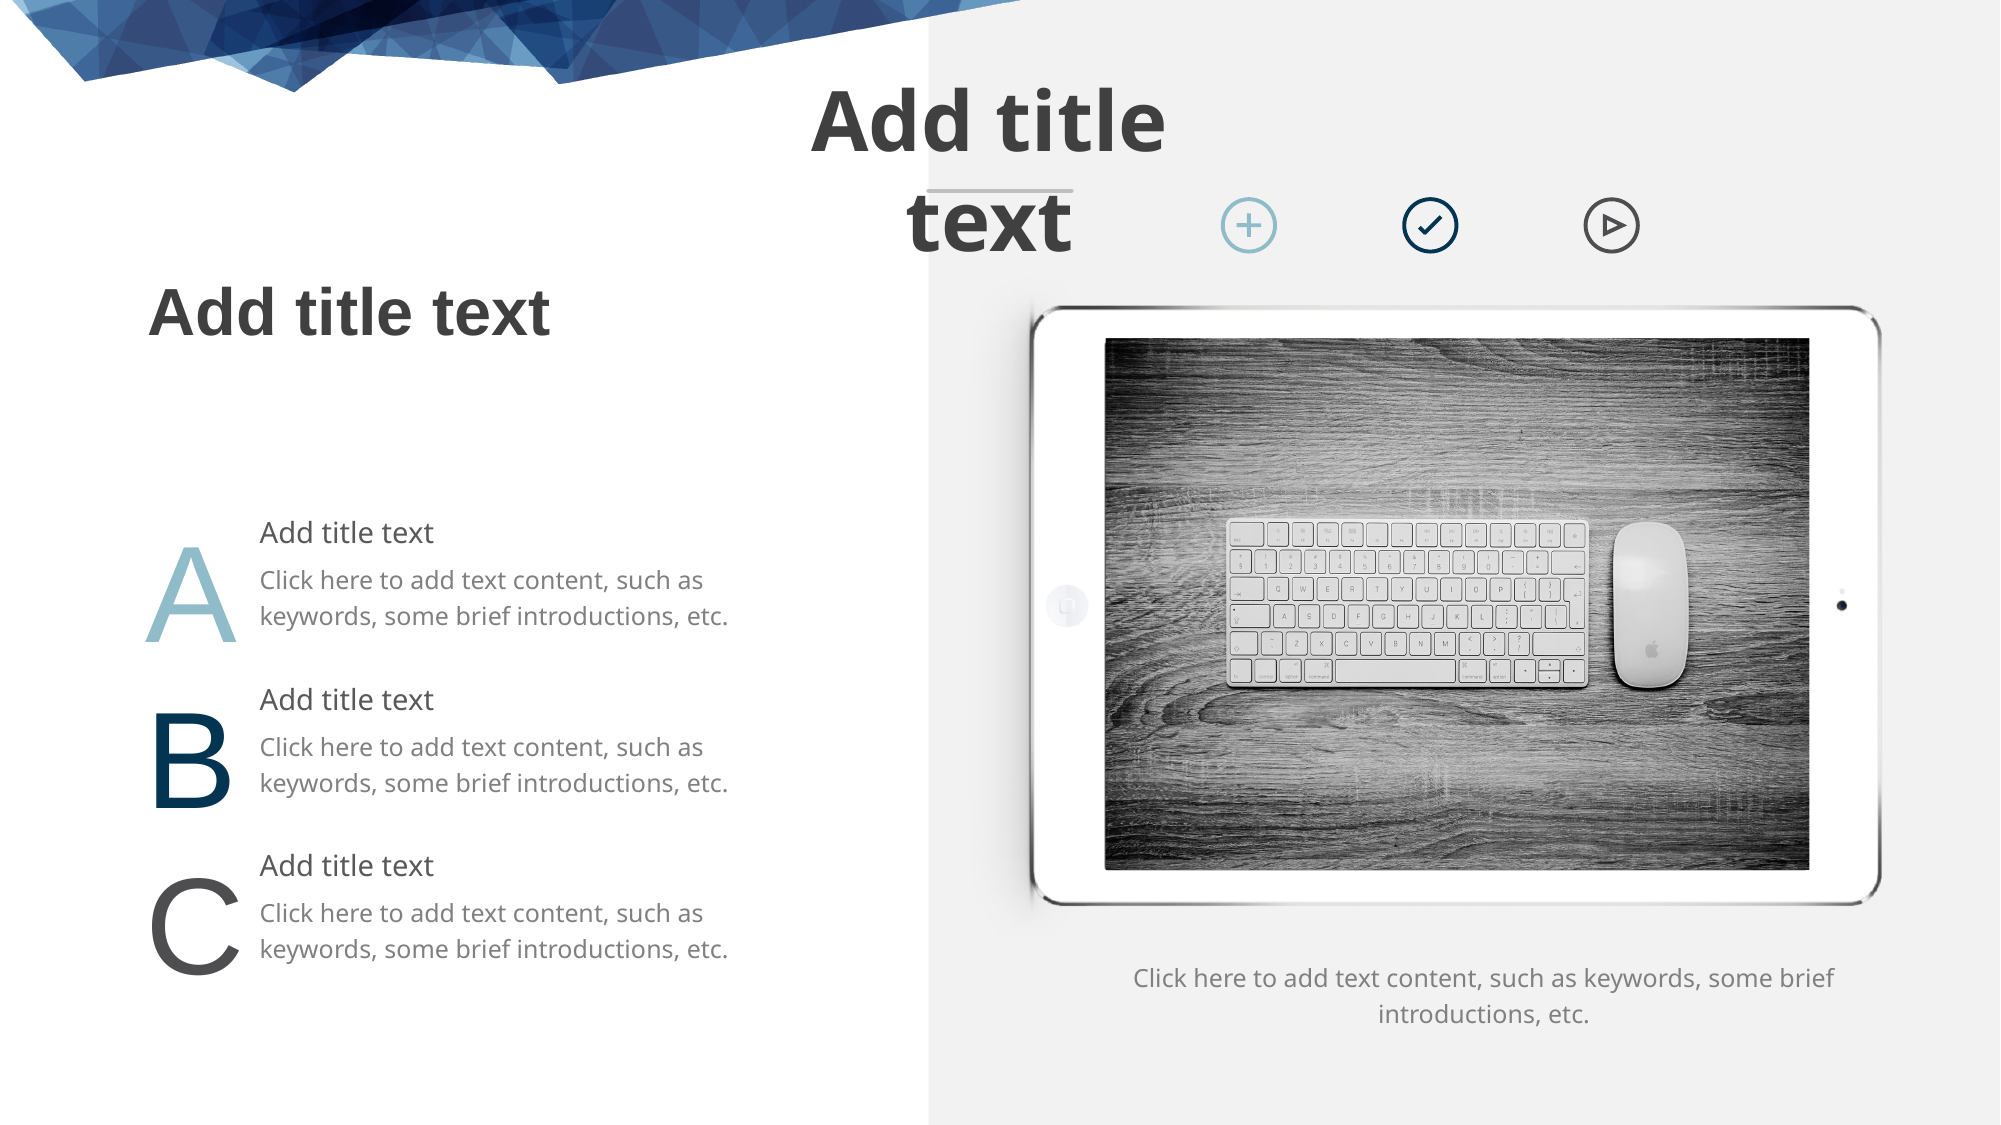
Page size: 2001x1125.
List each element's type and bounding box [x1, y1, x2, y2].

text_box [3, 0, 1269, 191]
text_box [928, 0, 2000, 1125]
text_box [131, 261, 928, 1013]
